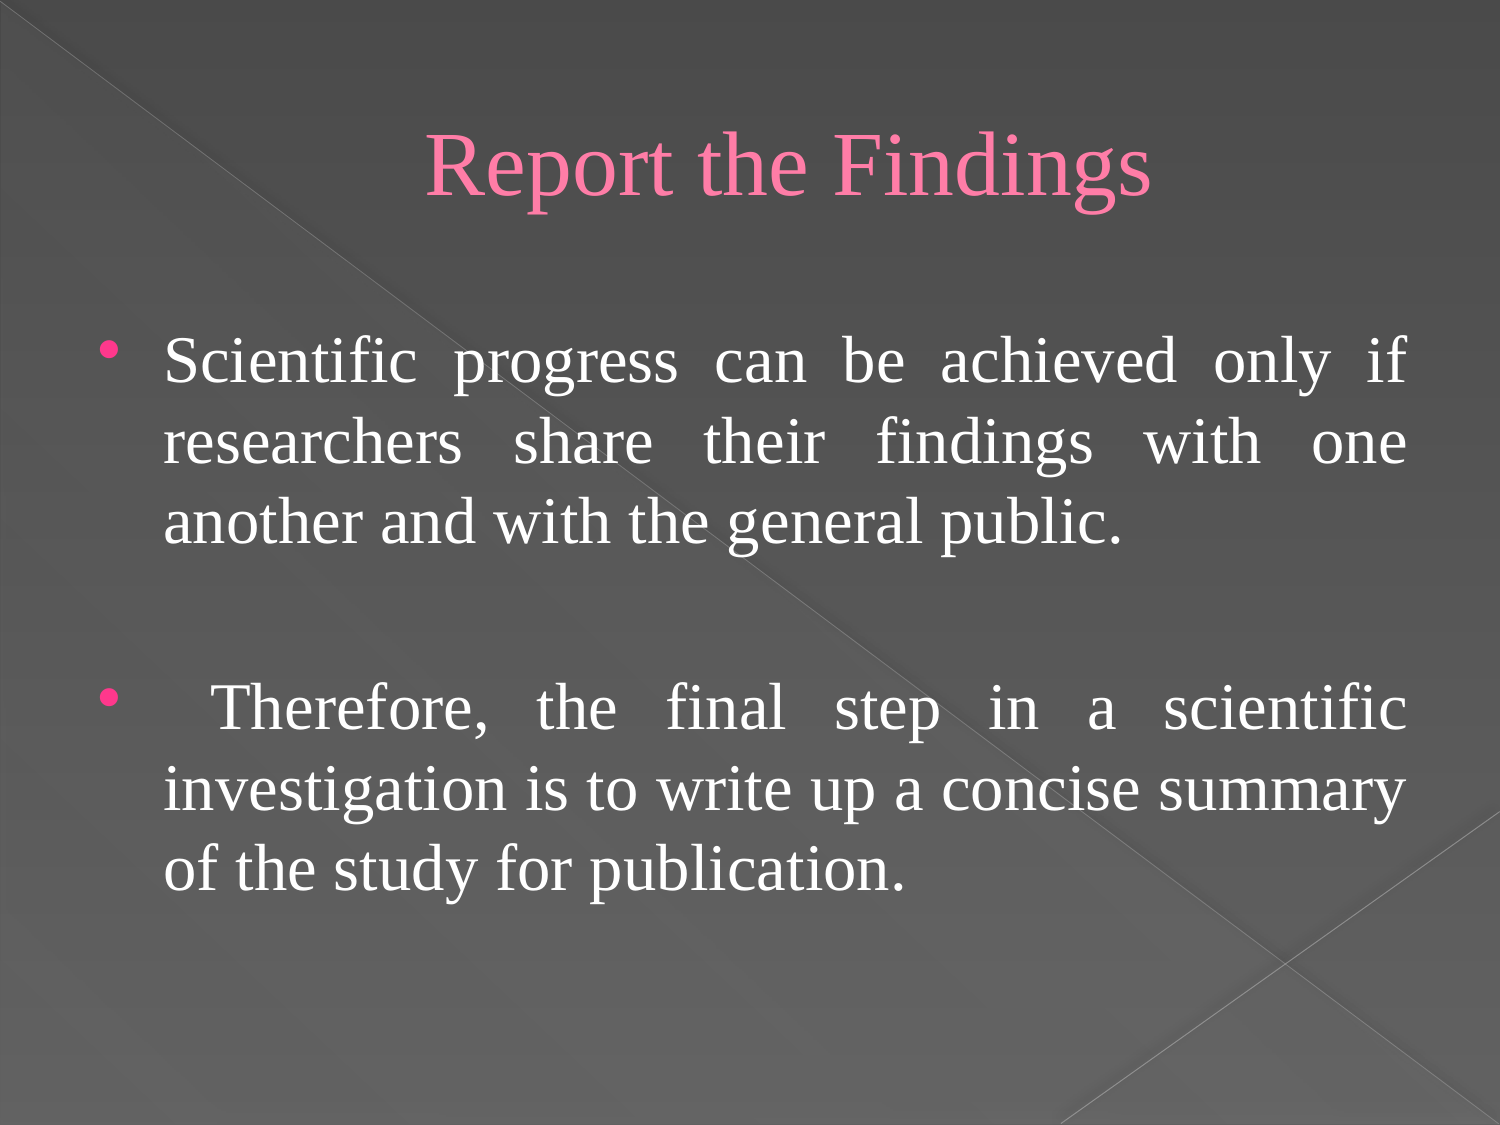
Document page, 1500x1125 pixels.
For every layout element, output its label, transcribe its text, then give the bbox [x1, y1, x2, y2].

title Report the Findings [75, 43, 1425, 274]
list Scientific progress can be achieved only if researchers share their findings with one another and with the general public. Therefore, the final step in a scientific investigation is to write up a concise summary of the study for publication. [75, 308, 1425, 1059]
